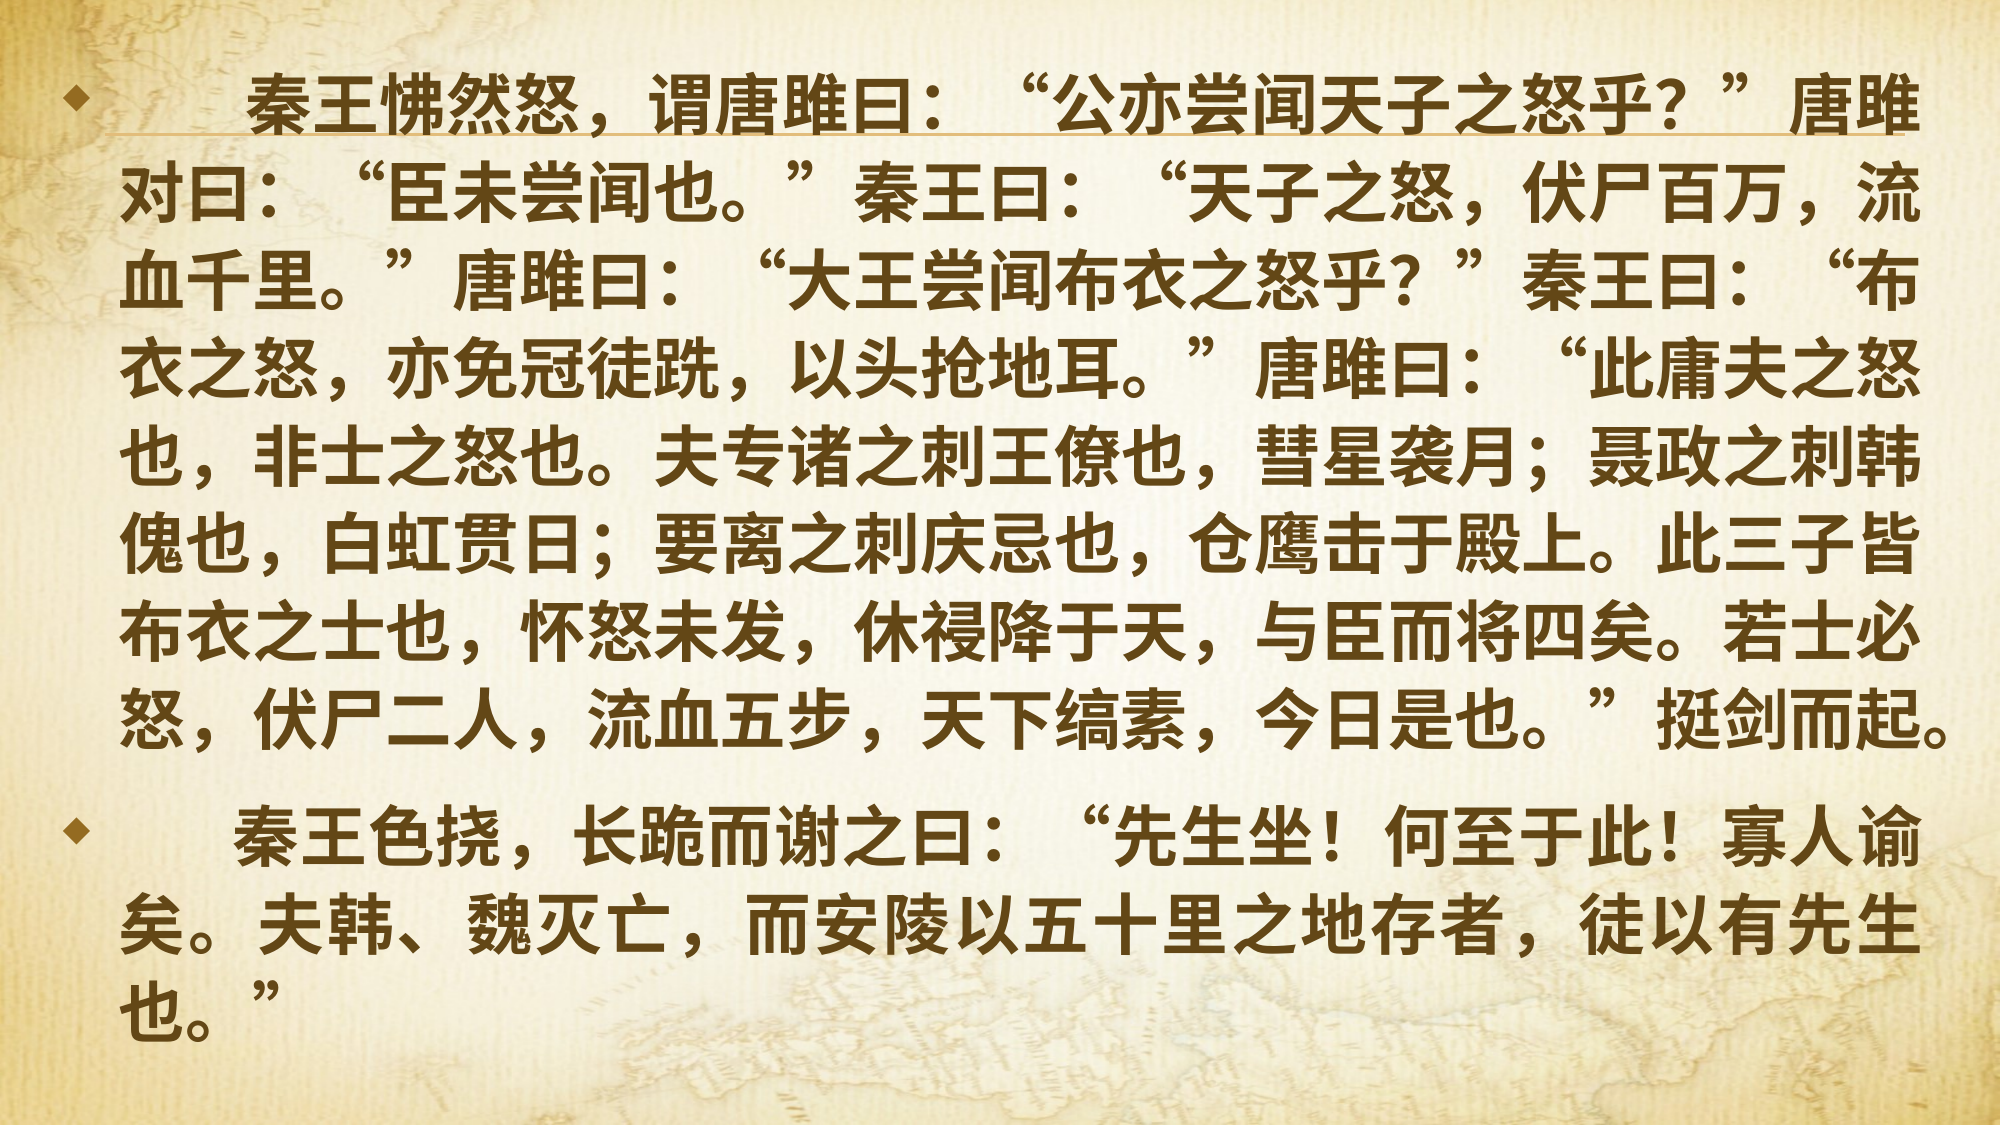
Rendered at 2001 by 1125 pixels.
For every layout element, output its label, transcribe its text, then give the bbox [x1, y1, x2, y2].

list 秦王怫然怒，谓唐雎曰：“公亦尝闻天子之怒乎？”唐雎对曰：“臣未尝闻也。”秦王曰：“天子之怒，伏尸百万，流血千里。”唐雎曰：“大王尝闻布衣之怒乎？”秦王曰：“布衣之怒，亦免冠徒跣，以头抢地耳。”唐雎曰：“此庸夫之怒也，非士之怒也。夫专诸之刺王僚也，彗星袭月；聂政之刺韩傀也，白虹贯日；要离之刺庆忌也，仓鹰击于殿上。此三子皆布衣之士也，怀怒未发，休祲降于天，与臣而将四矣。若士必怒，伏尸二人，流血五步，天下缟素，今日是也。”挺剑而起。 秦王色挠，长跪而谢之曰：“先生坐！何至于此！寡人谕矣。夫韩、魏灭亡，而安陵以五十里之地存者，徒以有先生也。” [45, 47, 1940, 1125]
picture [0, 0, 2000, 1125]
